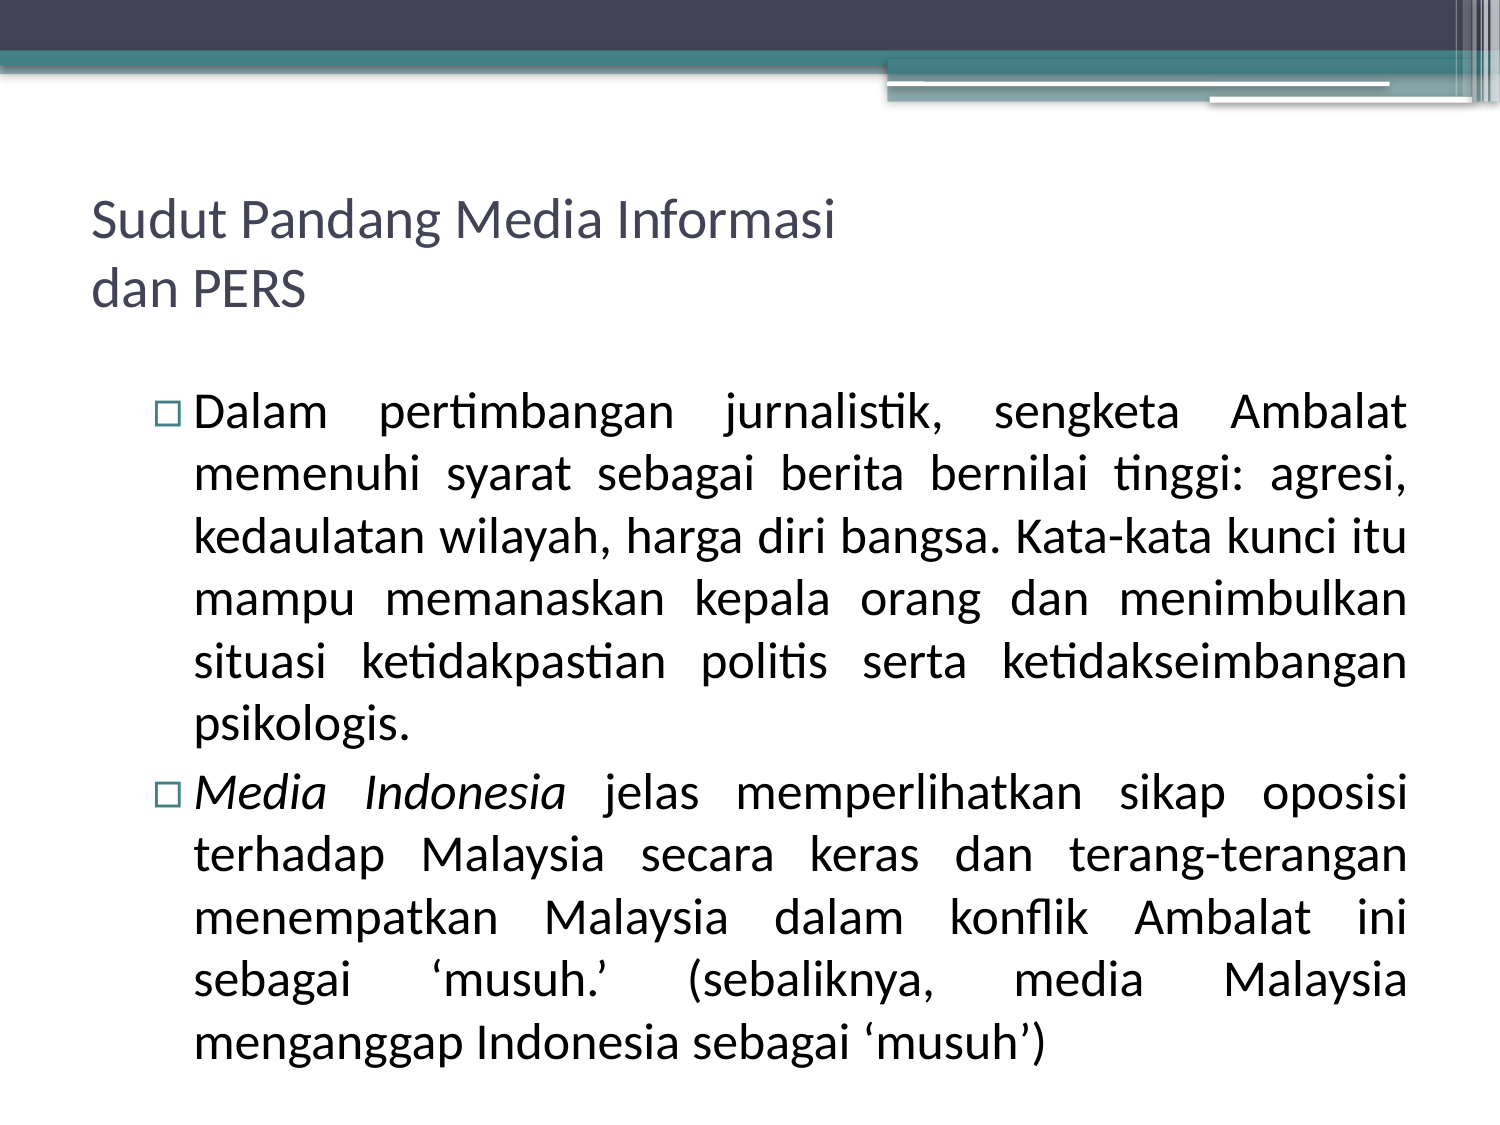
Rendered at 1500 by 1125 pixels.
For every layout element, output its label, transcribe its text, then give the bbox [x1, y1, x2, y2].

list Dalam pertimbangan jurnalistik, sengketa Ambalat memenuhi syarat sebagai berita bernilai tinggi: agresi, kedaulatan wilayah, harga diri bangsa. Kata-kata kunci itu mampu memanaskan kepala orang dan menimbulkan situasi ketidakpastian politis serta ketidakseimbangan psikologis. Media Indonesia jelas memperlihatkan sikap oposisi terhadap Malaysia secara keras dan terang-terangan menempatkan Malaysia dalam konflik Ambalat ini sebagai ‘musuh.’ (sebaliknya, media Malaysia menganggap Indonesia sebagai ‘musuh’) [75, 368, 1425, 1079]
title Sudut Pandang Media Informasi dan PERS [76, 172, 1427, 398]
